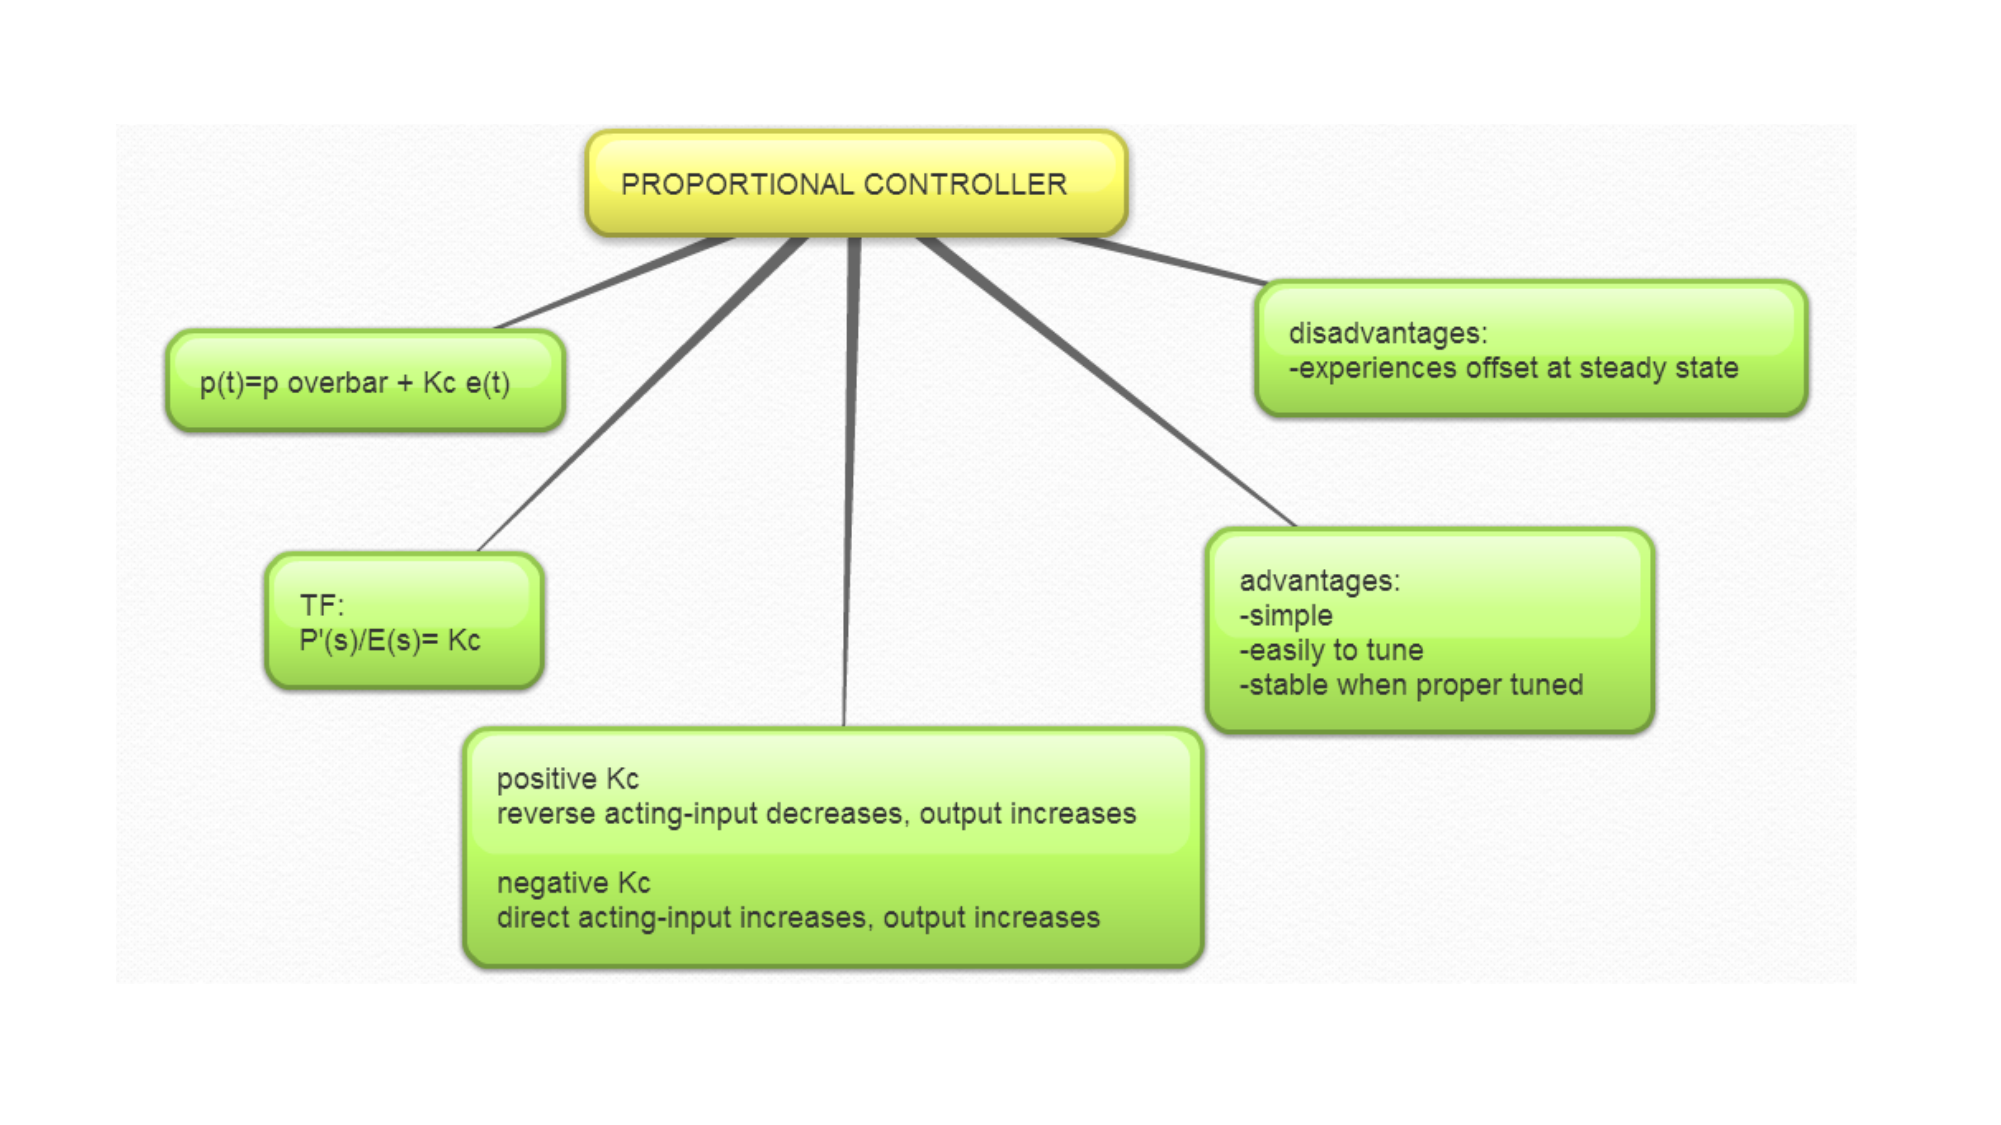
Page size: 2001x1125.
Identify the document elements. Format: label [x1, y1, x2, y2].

list [116, 124, 1857, 984]
